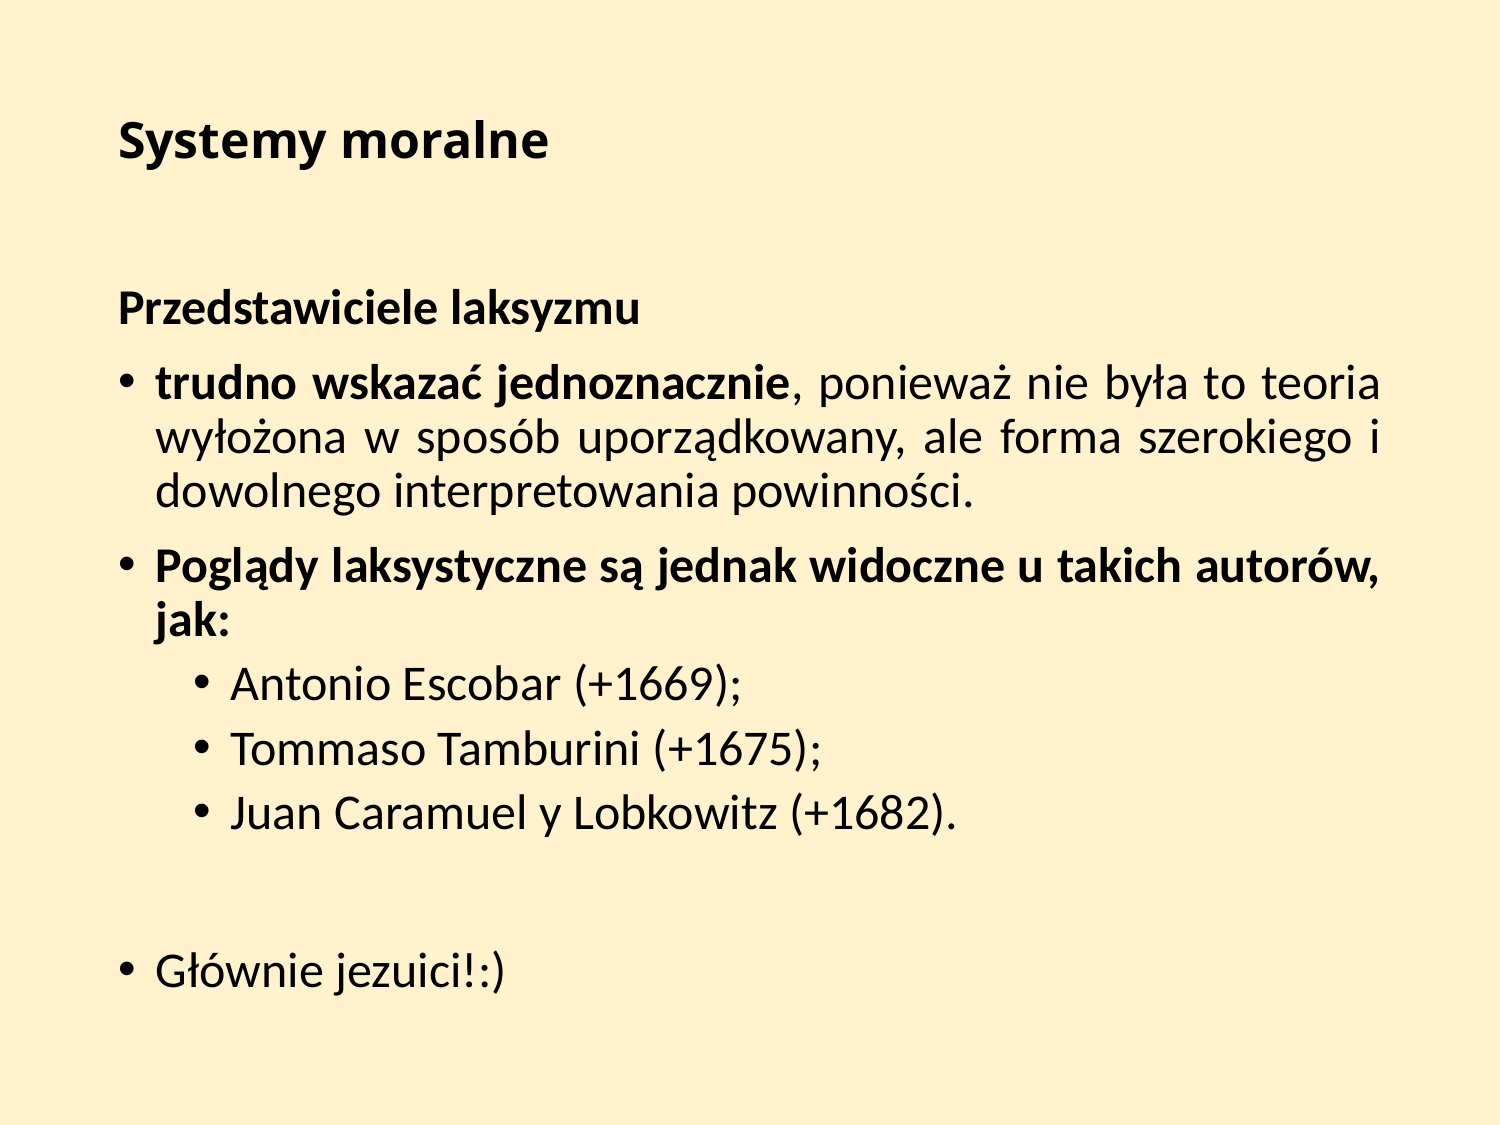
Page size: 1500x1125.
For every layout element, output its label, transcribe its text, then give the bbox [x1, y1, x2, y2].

title Systemy moralne [103, 59, 1397, 225]
list Przedstawiciele laksyzmu trudno wskazać jednoznacznie, ponieważ nie była to teoria wyłożona w sposób uporządkowany, ale forma szerokiego i dowolnego interpretowania powinności. Poglądy laksystyczne są jednak widoczne u takich autorów, jak: Antonio Escobar (+1669); Tommaso Tamburini (+1675); Juan Caramuel y Lobkowitz (+1682). Głównie jezuici!:) [103, 274, 1397, 1066]
